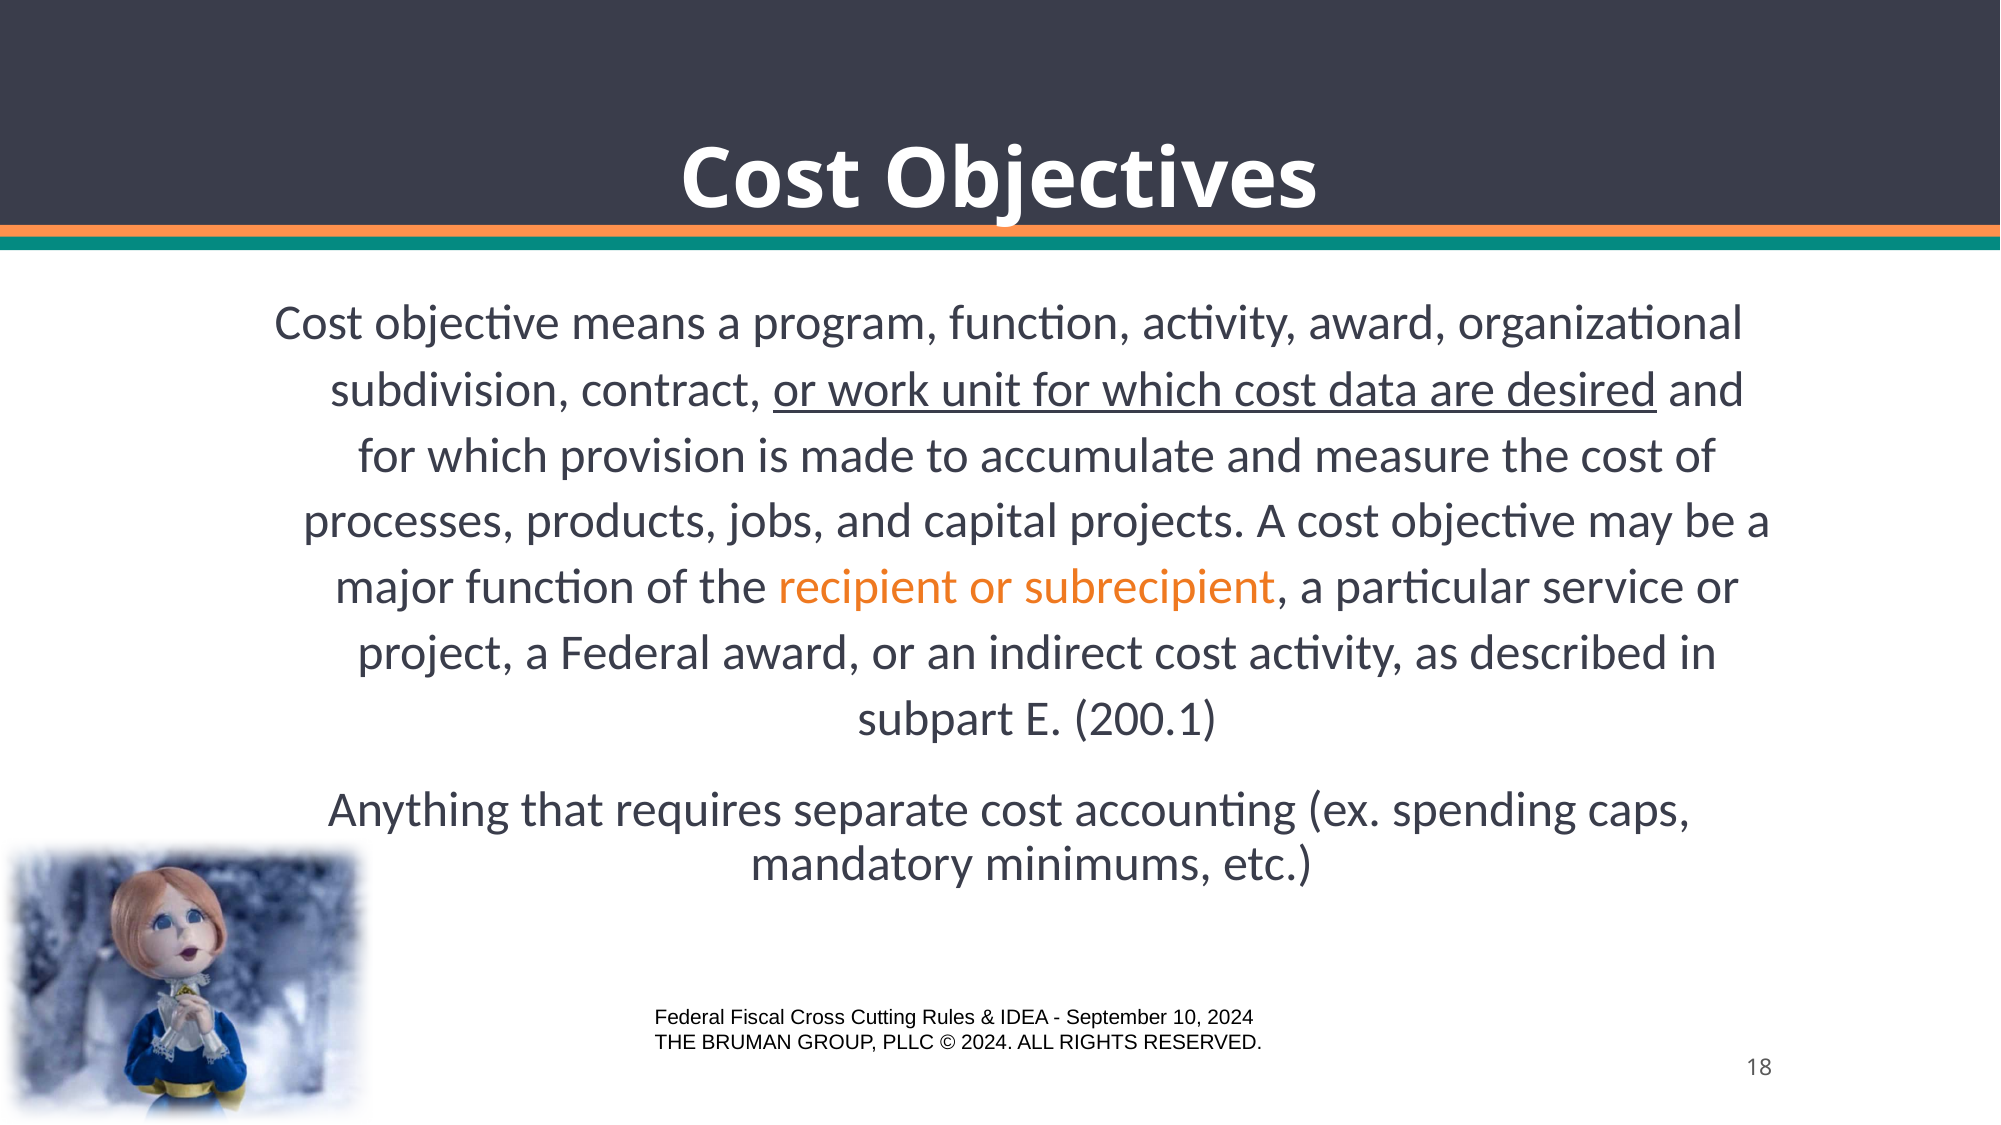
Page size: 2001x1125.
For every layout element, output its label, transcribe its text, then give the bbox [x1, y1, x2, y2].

title Cost Objectives [0, 62, 2000, 233]
slide_number 18 [1562, 1045, 1788, 1091]
picture [0, 837, 374, 1125]
text_box Federal Fiscal Cross Cutting Rules & IDEA - September 10, 2024 THE BRUMAN GROUP, PLLC © 2024. ALL RIGHTS RESERVED. [639, 996, 1361, 1062]
list Cost objective means a program, function, activity, award, organizational subdivision, contract, or work unit for which cost data are desired and for which provision is made to accumulate and measure the cost of processes, products, jobs, and capital projects. A cost objective may be a major function of the recipient or subrecipient, a particular service or project, a Federal award, or an indirect cost activity, as described in subpart E. (200.1) Anything that requires separate cost accounting (ex. spending caps, mandatory minimums, etc.) [212, 276, 1788, 990]
